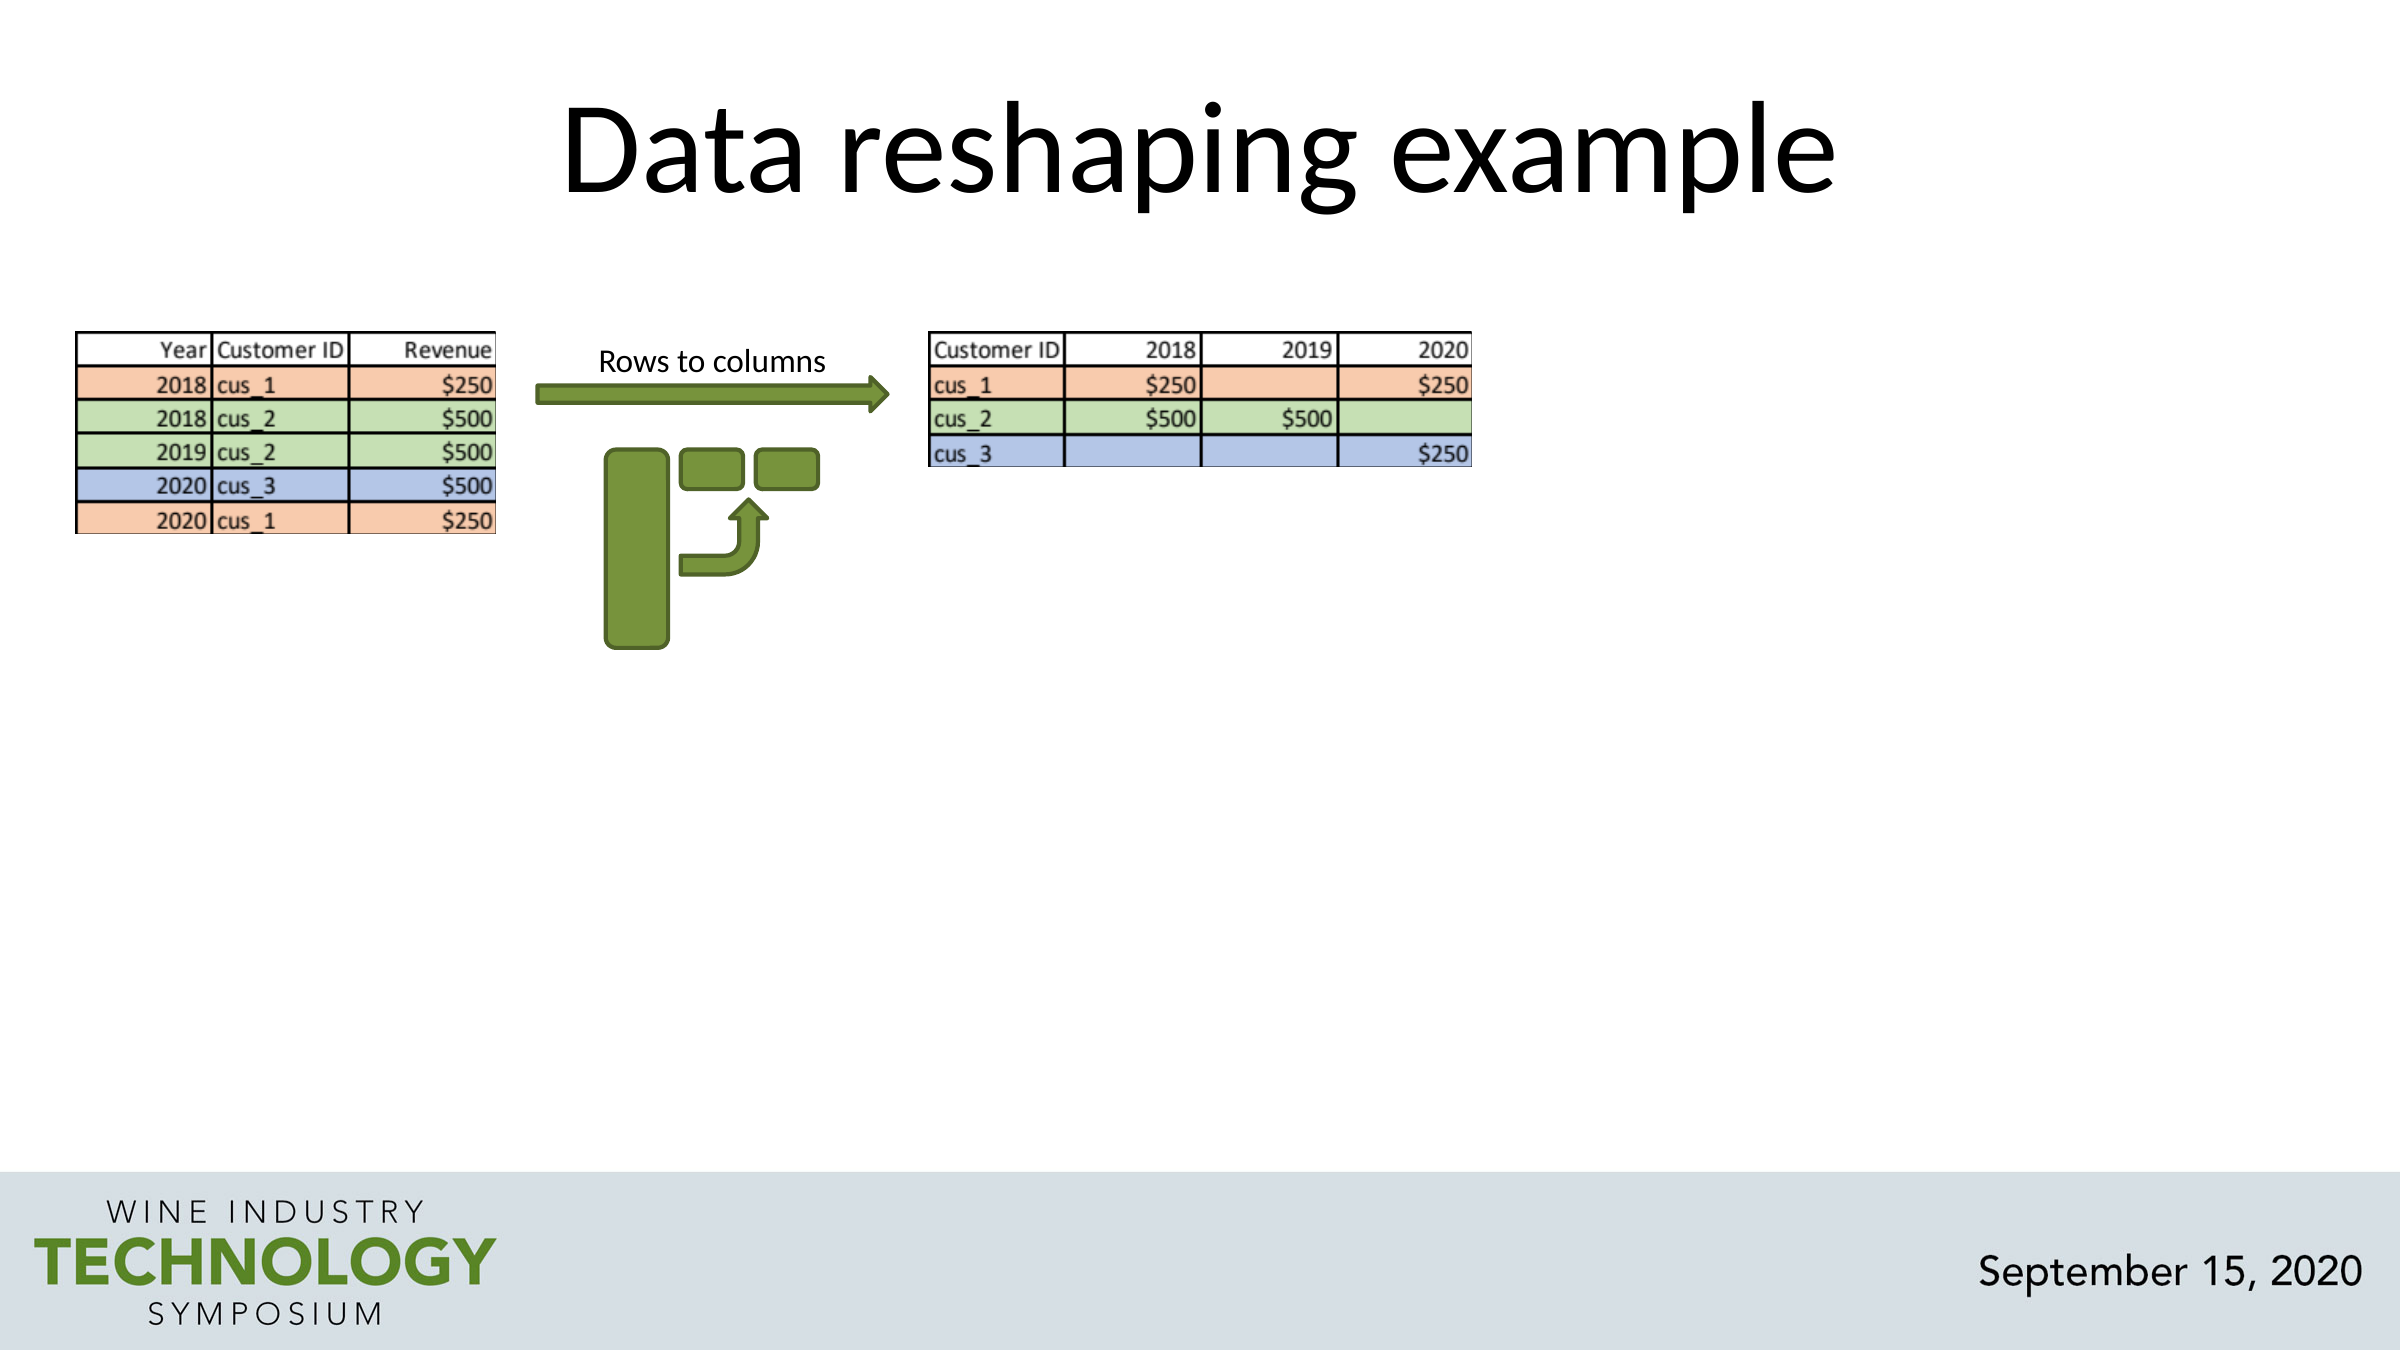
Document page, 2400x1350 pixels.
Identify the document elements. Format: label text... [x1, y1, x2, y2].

text_box Rows to columns [537, 331, 888, 386]
text_box [678, 447, 746, 492]
title Data reshaping example [120, 54, 2280, 238]
text_box [753, 447, 821, 492]
text_box [603, 447, 671, 650]
text_box [535, 383, 890, 414]
picture [0, 0, 2400, 1350]
text_box [678, 497, 770, 577]
